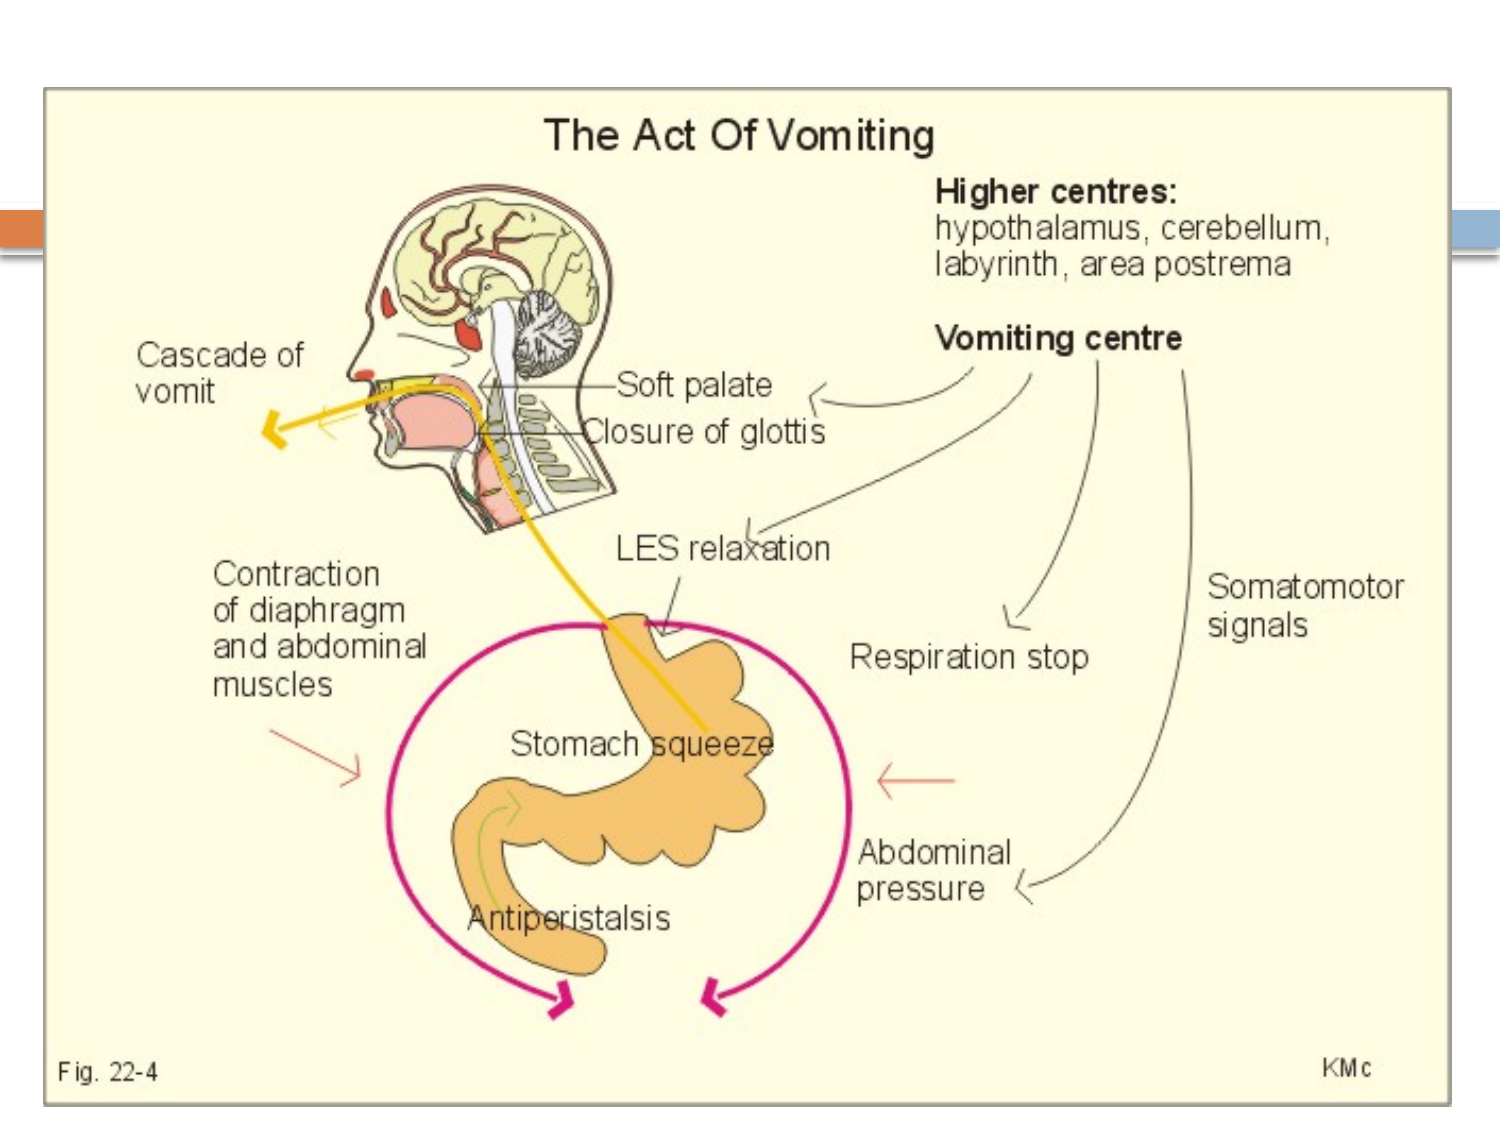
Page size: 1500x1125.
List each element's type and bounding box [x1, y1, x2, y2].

list [43, 87, 1452, 1108]
